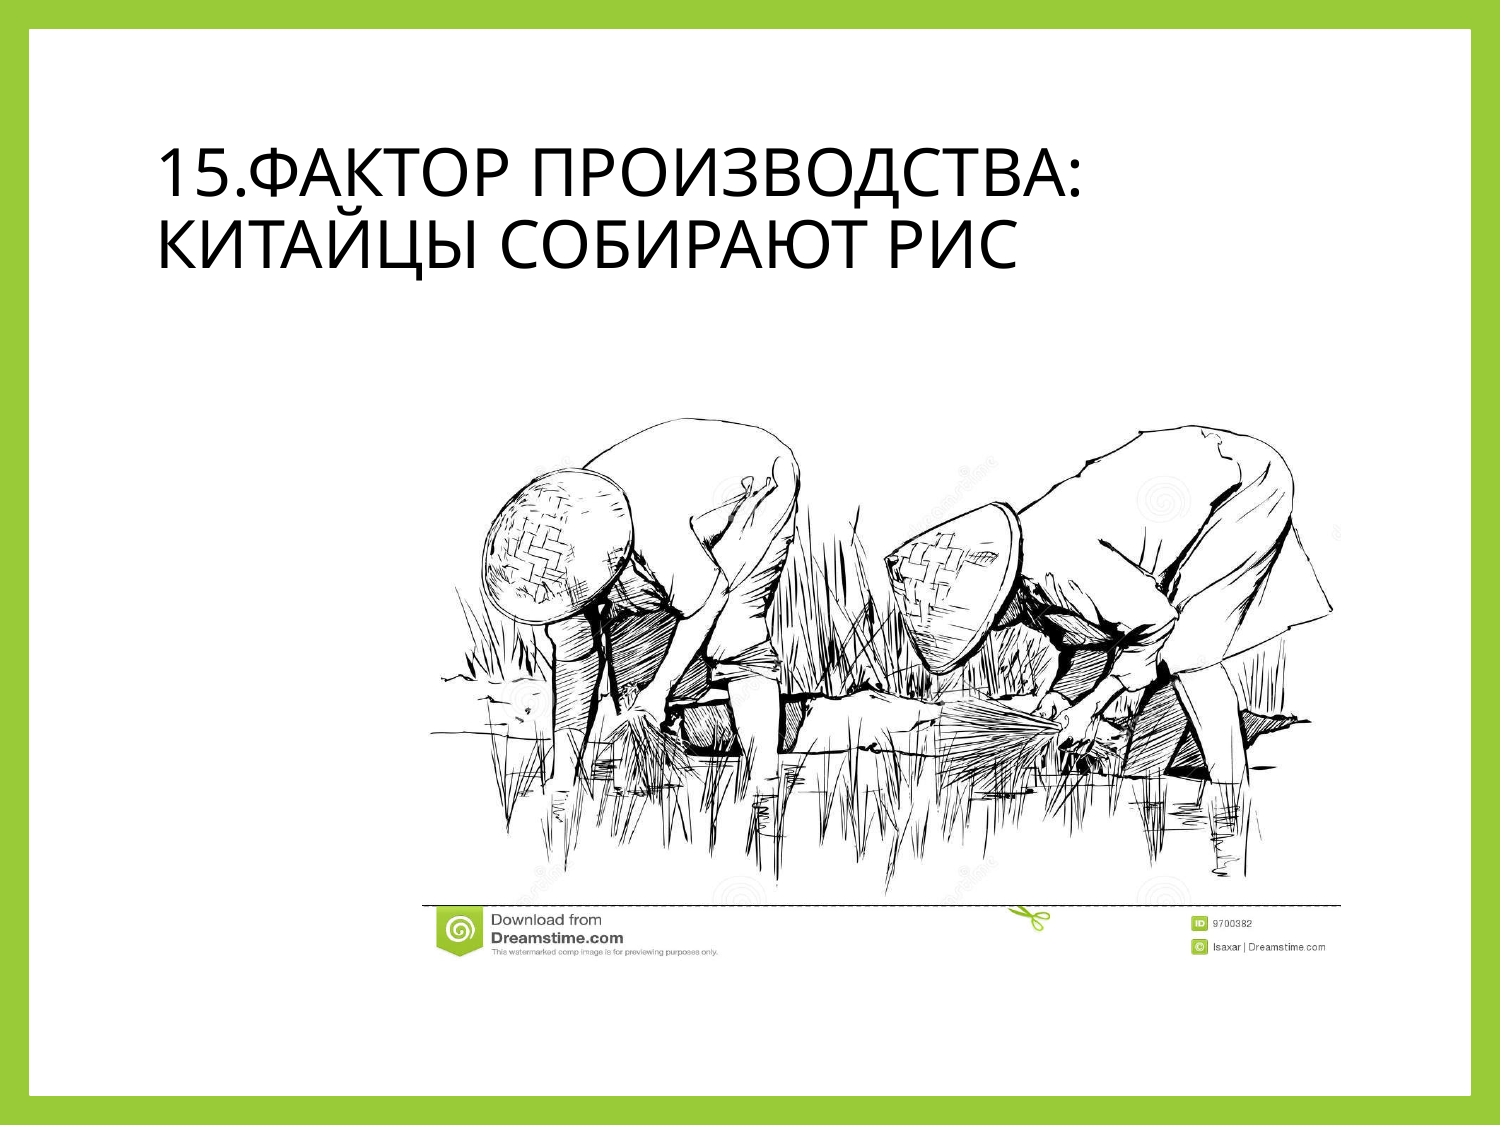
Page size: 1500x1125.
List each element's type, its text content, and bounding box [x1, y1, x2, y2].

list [422, 385, 1341, 965]
title 15.ФАКТОР ПРОИЗВОДСТВА: КИТАЙЦЫ СОБИРАЮТ РИС [140, 99, 1356, 323]
